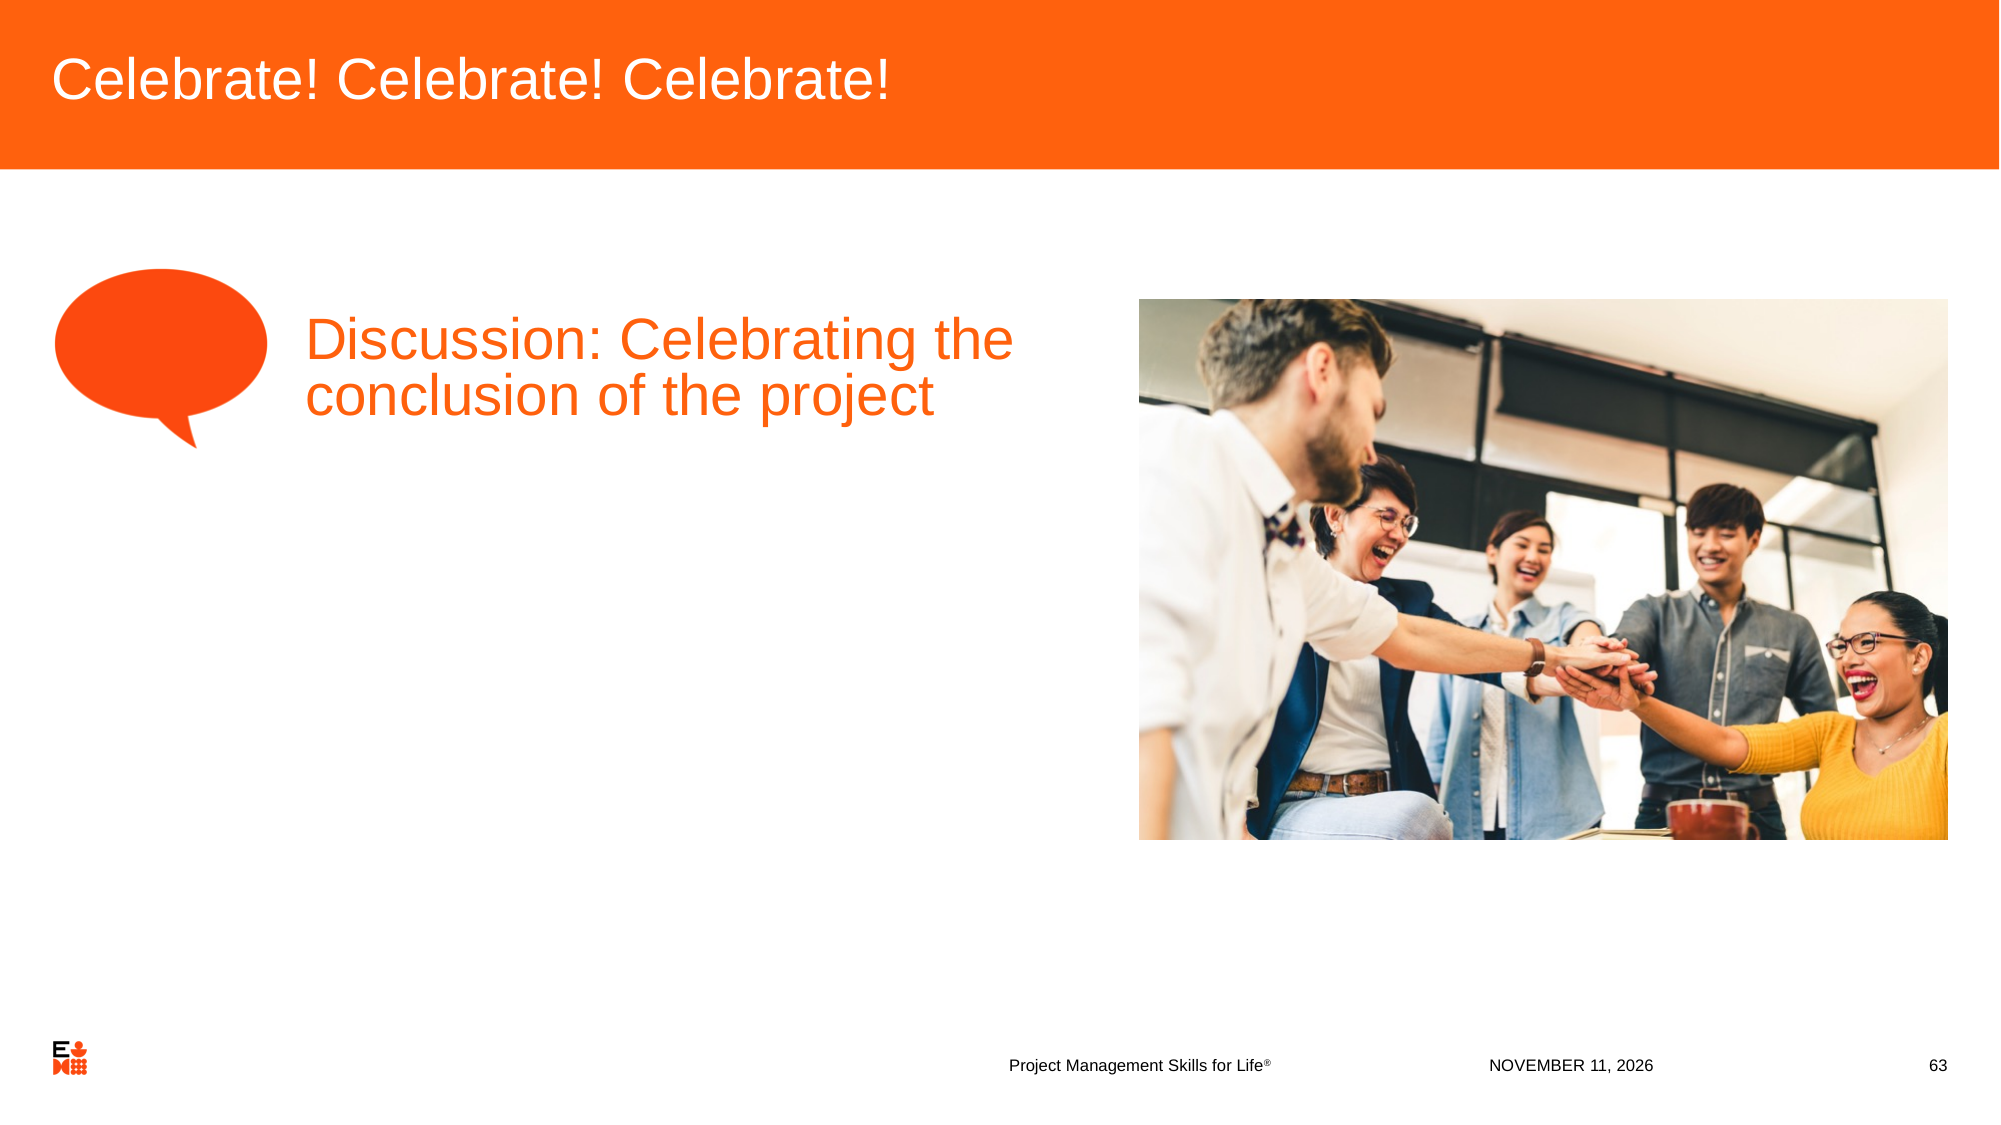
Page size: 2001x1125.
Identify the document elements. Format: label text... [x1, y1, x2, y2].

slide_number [1489, 1042, 1788, 1076]
slide_number 63 [1880, 1042, 1948, 1076]
title Celebrate! Celebrate! Celebrate! [51, 49, 1948, 112]
picture [1139, 299, 1948, 840]
text_box [0, 0, 2000, 170]
text_box Discussion: Celebrating the conclusion of the project [290, 307, 1080, 434]
picture [36, 1024, 104, 1092]
footer Project Management Skills for Life® [1009, 1042, 1468, 1076]
picture [51, 255, 273, 464]
